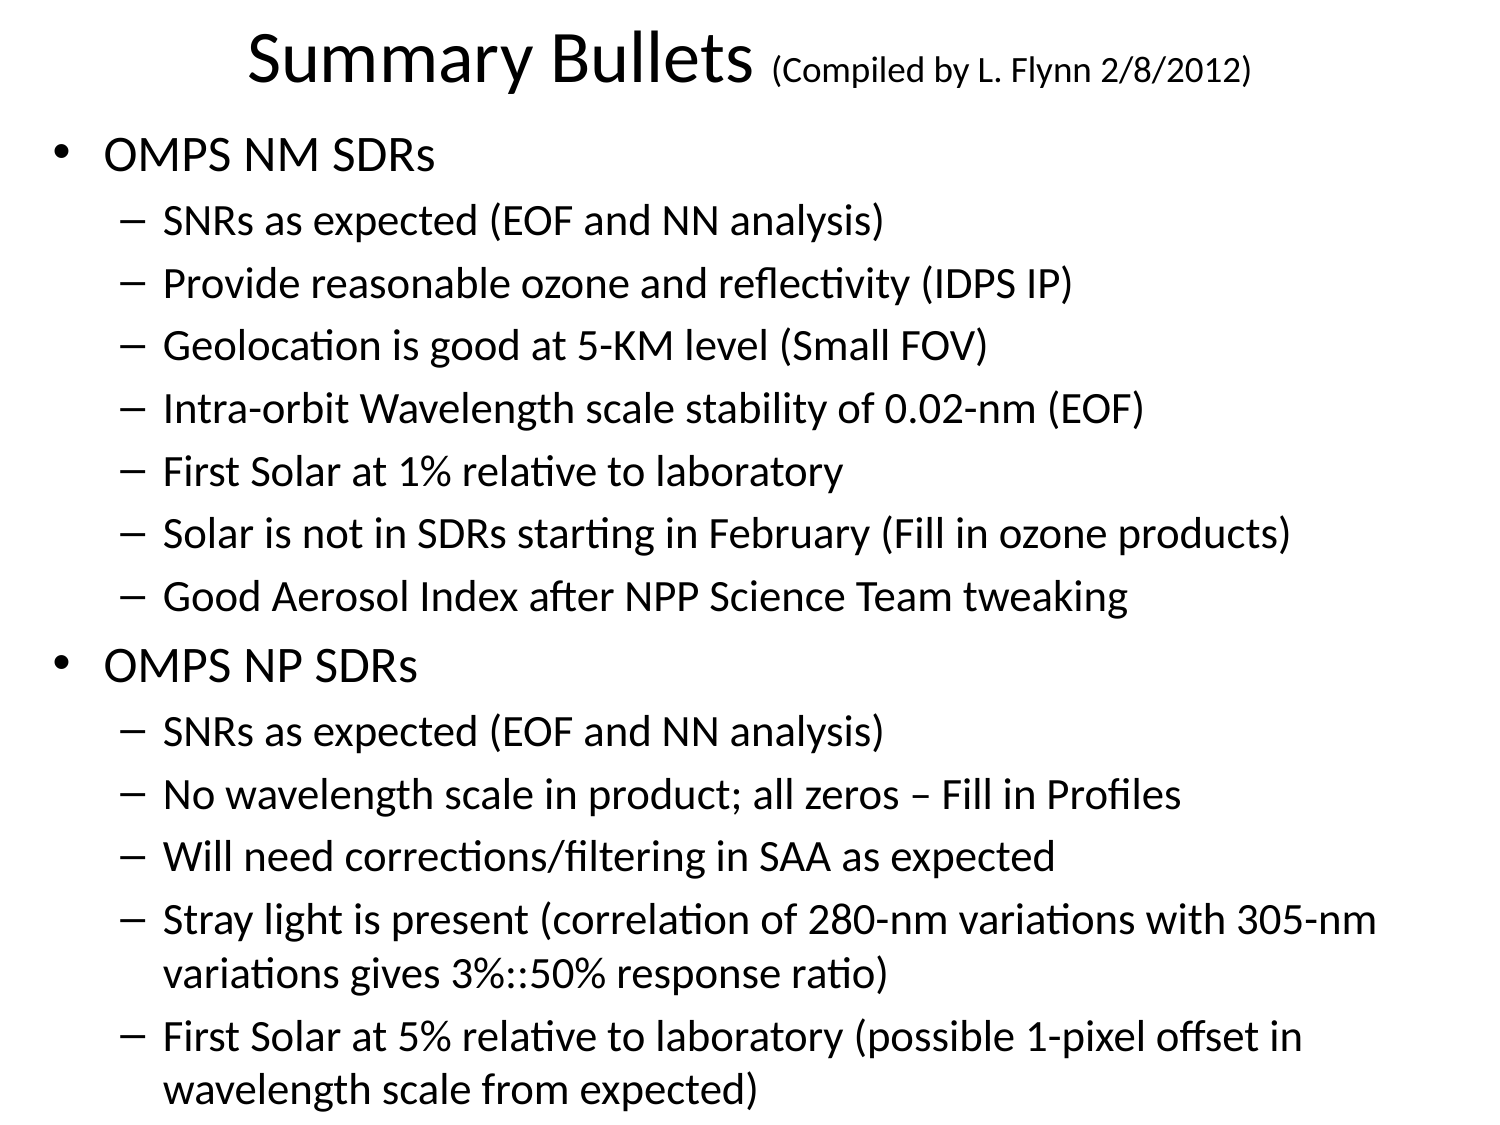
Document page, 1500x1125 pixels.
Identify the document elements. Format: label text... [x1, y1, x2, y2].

list OMPS NM SDRs SNRs as expected (EOF and NN analysis) Provide reasonable ozone and reflectivity (IDPS IP) Geolocation is good at 5-KM level (Small FOV) Intra-orbit Wavelength scale stability of 0.02-nm (EOF) First Solar at 1% relative to laboratory Solar is not in SDRs starting in February (Fill in ozone products) Good Aerosol Index after NPP Science Team tweaking OMPS NP SDRs SNRs as expected (EOF and NN analysis) No wavelength scale in product; all zeros – Fill in Profiles Will need corrections/filtering in SAA as expected Stray light is present (correlation of 280-nm variations with 305-nm variations gives 3%::50% response ratio) First Solar at 5% relative to laboratory (possible 1-pixel offset in wavelength scale from expected) [37, 112, 1475, 1125]
title Summary Bullets (Compiled by L. Flynn 2/8/2012) [75, 0, 1425, 105]
